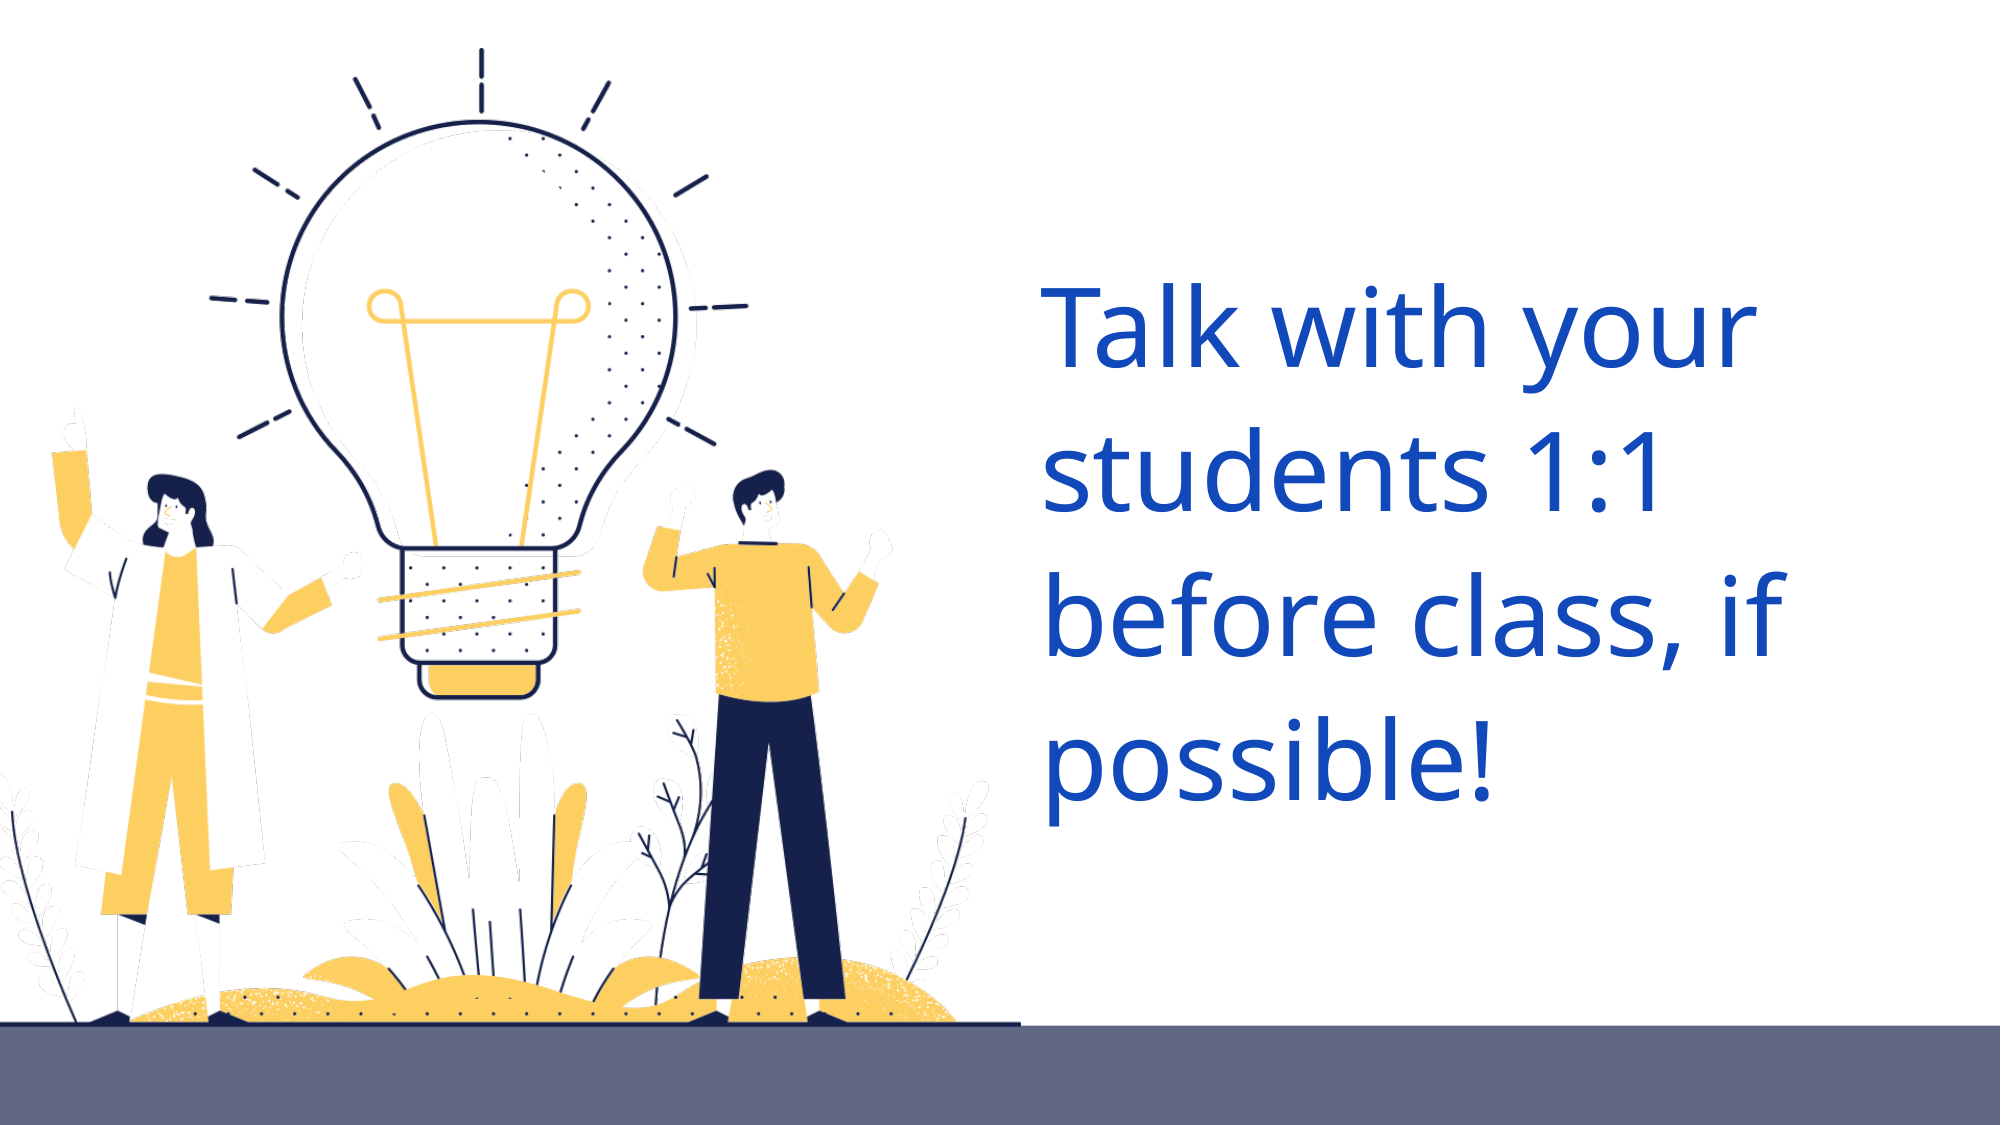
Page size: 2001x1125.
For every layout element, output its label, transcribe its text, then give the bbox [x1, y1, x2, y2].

text_box [0, 1025, 2000, 1125]
text_box Talk with your students 1:1 before class, if possible! [1039, 244, 1935, 823]
picture [0, 48, 1021, 1027]
